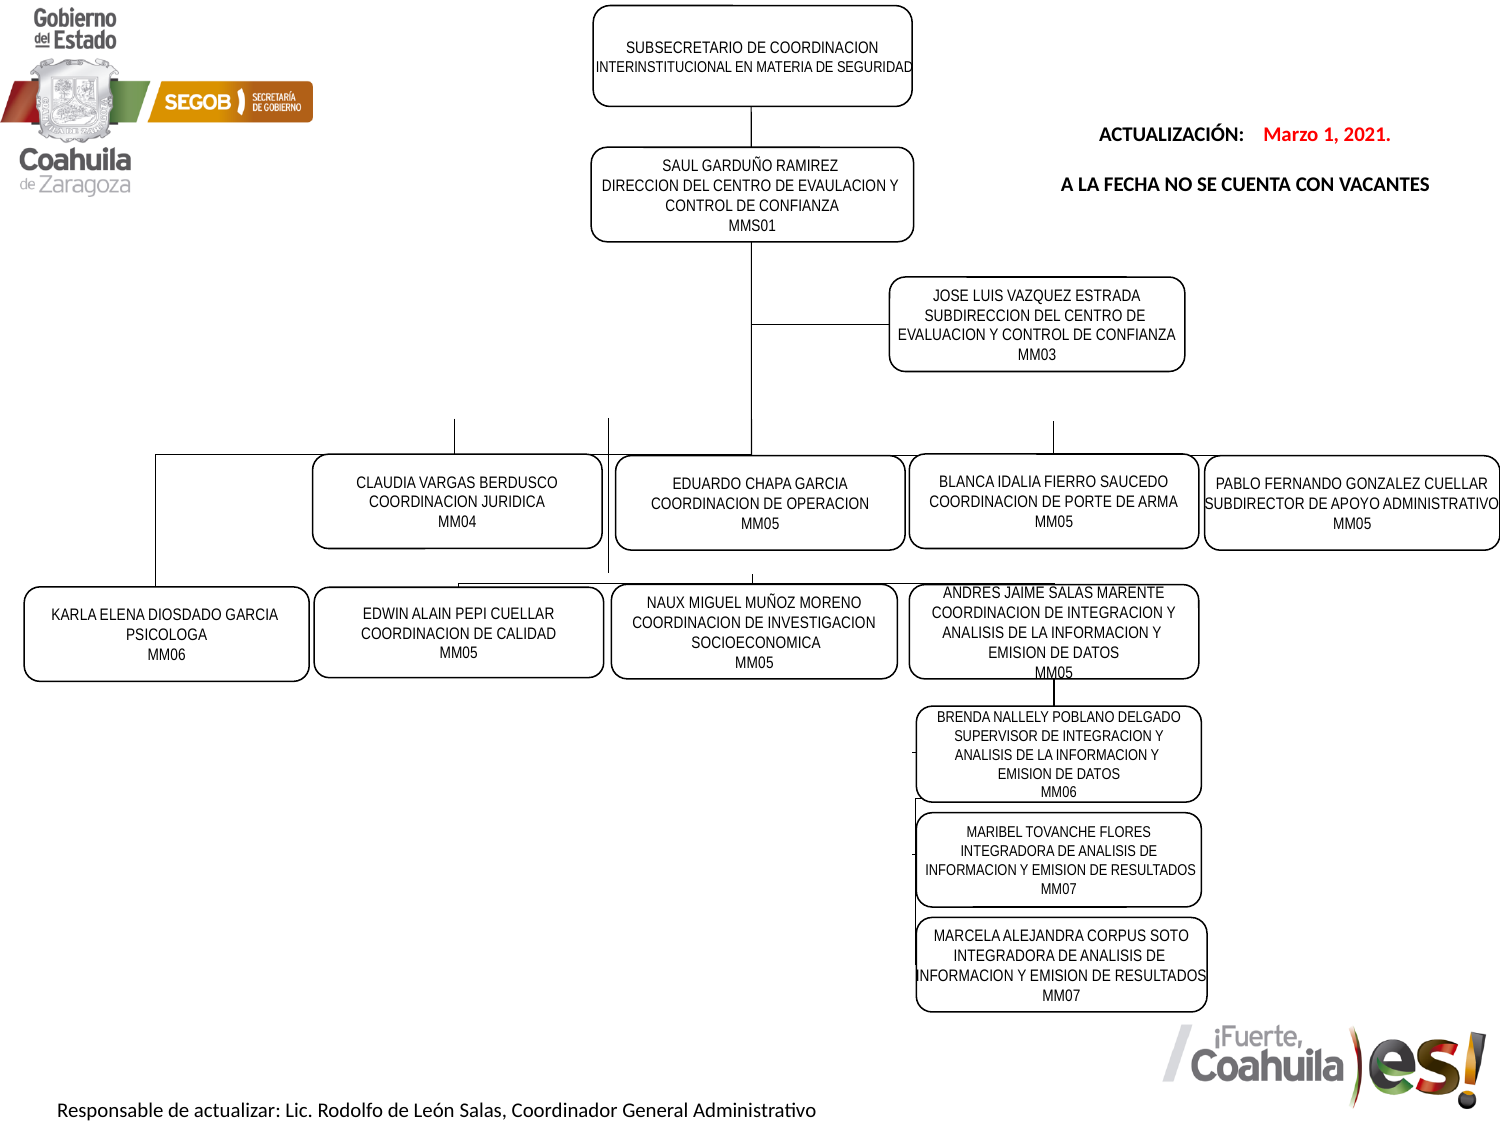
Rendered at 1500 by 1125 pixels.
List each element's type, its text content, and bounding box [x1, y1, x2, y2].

text_box EDWIN ALAIN PEPI CUELLAR COORDINACION DE CALIDAD MM05 [314, 587, 604, 678]
text_box BRENDA NALLELY POBLANO DELGADO SUPERVISOR DE INTEGRACION Y ANALISIS DE LA INFORMACION Y EMISION DE DATOS MM06 [916, 706, 1202, 803]
text_box MARCELA ALEJANDRA CORPUS SOTO INTEGRADORA DE ANALISIS DE INFORMACION Y EMISION DE RESULTADOS MM07 [916, 917, 1208, 1012]
text_box KARLA ELENA DIOSDADO GARCIA PSICOLOGA MM06 [24, 586, 310, 682]
text_box SUBSECRETARIO DE COORDINACION INTERINSTITUCIONAL EN MATERIA DE SEGURIDAD [593, 5, 751, 107]
text_box JOSE LUIS VAZQUEZ ESTRADA SUBDIRECCION DEL CENTRO DE EVALUACION Y CONTROL DE CONFIANZA MM03 [889, 276, 1185, 372]
picture [0, 7, 313, 197]
text_box MARIBEL TOVANCHE FLORES INTEGRADORA DE ANALISIS DE INFORMACION Y EMISION DE RESULTADOS MM07 [916, 812, 1202, 908]
text_box PABLO FERNANDO GONZALEZ CUELLAR SUBDIRECTOR DE APOYO ADMINISTRATIVO MM05 [1204, 455, 1500, 551]
text_box SAUL GARDUÑO RAMIREZ DIRECCION DEL CENTRO DE EVAULACION Y CONTROL DE CONFIANZA MMS01 [591, 147, 751, 242]
text_box NAUX MIGUEL MUÑOZ MORENO COORDINACION DE INVESTIGACION SOCIOECONOMICA MM05 [758, 584, 898, 679]
text_box CLAUDIA VARGAS BERDUSCO COORDINACION JURIDICA MM04 [312, 455, 603, 549]
text_box SUBSECRETARIO DE COORDINACION INTERINSTITUCIONAL EN MATERIA DE SEGURIDAD [753, 5, 913, 107]
text_box SAUL GARDUÑO RAMIREZ DIRECCION DEL CENTRO DE EVAULACION Y CONTROL DE CONFIANZA MMS01 [753, 147, 914, 242]
text_box EDUARDO CHAPA GARCIA COORDINACION DE OPERACION MM05 [615, 455, 751, 551]
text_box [842, 752, 1129, 891]
text_box EDUARDO CHAPA GARCIA COORDINACION DE OPERACION MM05 [758, 455, 906, 551]
text_box BLANCA IDALIA FIERRO SAUCEDO COORDINACION DE PORTE DE ARMA MM05 [909, 453, 1199, 549]
text_box NAUX MIGUEL MUÑOZ MORENO COORDINACION DE INVESTIGACION SOCIOECONOMICA MM05 [611, 584, 751, 679]
text_box ANDRES JAIME SALAS MARENTE COORDINACION DE INTEGRACION Y ANALISIS DE LA INFORMACION Y EMISION DE DATOS MM05 [909, 584, 1199, 679]
picture [1150, 1020, 1495, 1112]
